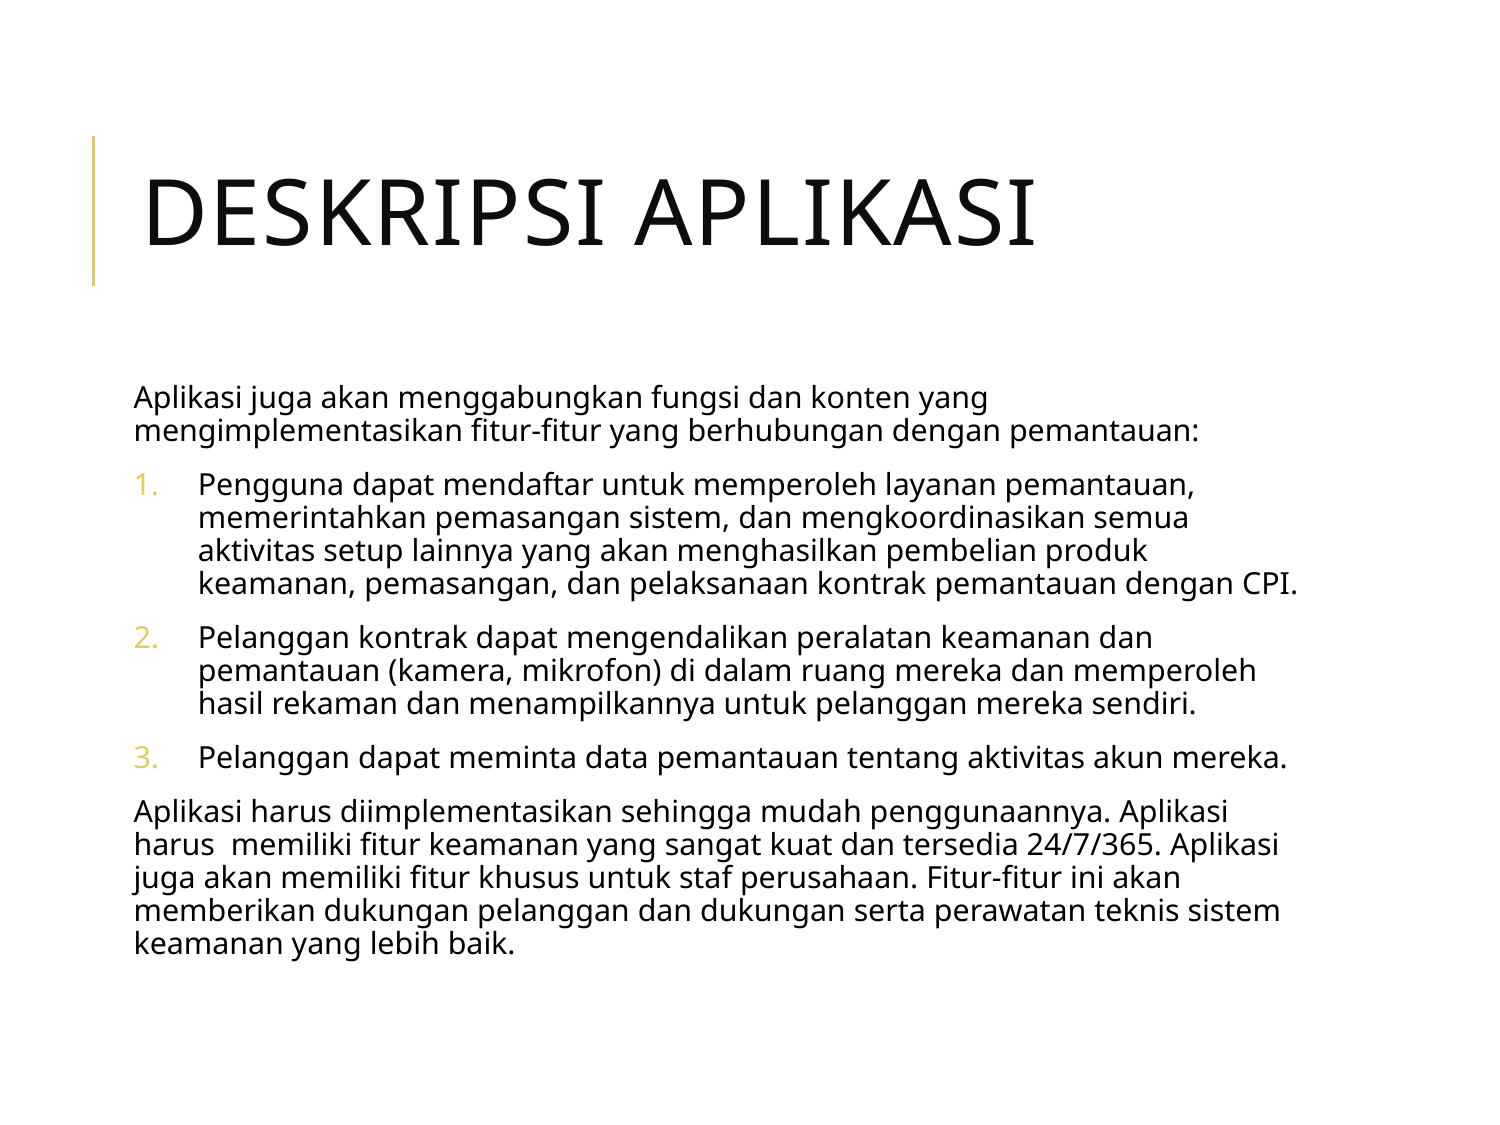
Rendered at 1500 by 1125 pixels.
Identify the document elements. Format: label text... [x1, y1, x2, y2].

title Deskripsi Aplikasi [126, 96, 1322, 342]
list Aplikasi juga akan menggabungkan fungsi dan konten yang mengimplementasikan fitur-fitur yang berhubungan dengan pemantauan: Pengguna dapat mendaftar untuk memperoleh layanan pemantauan, memerintahkan pemasangan sistem, dan mengkoordinasikan semua aktivitas setup lainnya yang akan menghasilkan pembelian produk keamanan, pemasangan, dan pelaksanaan kontrak pemantauan dengan CPI. Pelanggan kontrak dapat mengendalikan peralatan keamanan dan pemantauan (kamera, mikrofon) di dalam ruang mereka dan memperoleh hasil rekaman dan menampilkannya untuk pelanggan mereka sendiri. Pelanggan dapat meminta data pemantauan tentang aktivitas akun mereka. Aplikasi harus diimplementasikan sehingga mudah penggunaannya. Aplikasi harus memiliki fitur keamanan yang sangat kuat dan tersedia 24/7/365. Aplikasi juga akan memiliki fitur khusus untuk staf perusahaan. Fitur-fitur ini akan memberikan dukungan pelanggan dan dukungan serta perawatan teknis sistem keamanan yang lebih baik. [126, 375, 1322, 1035]
